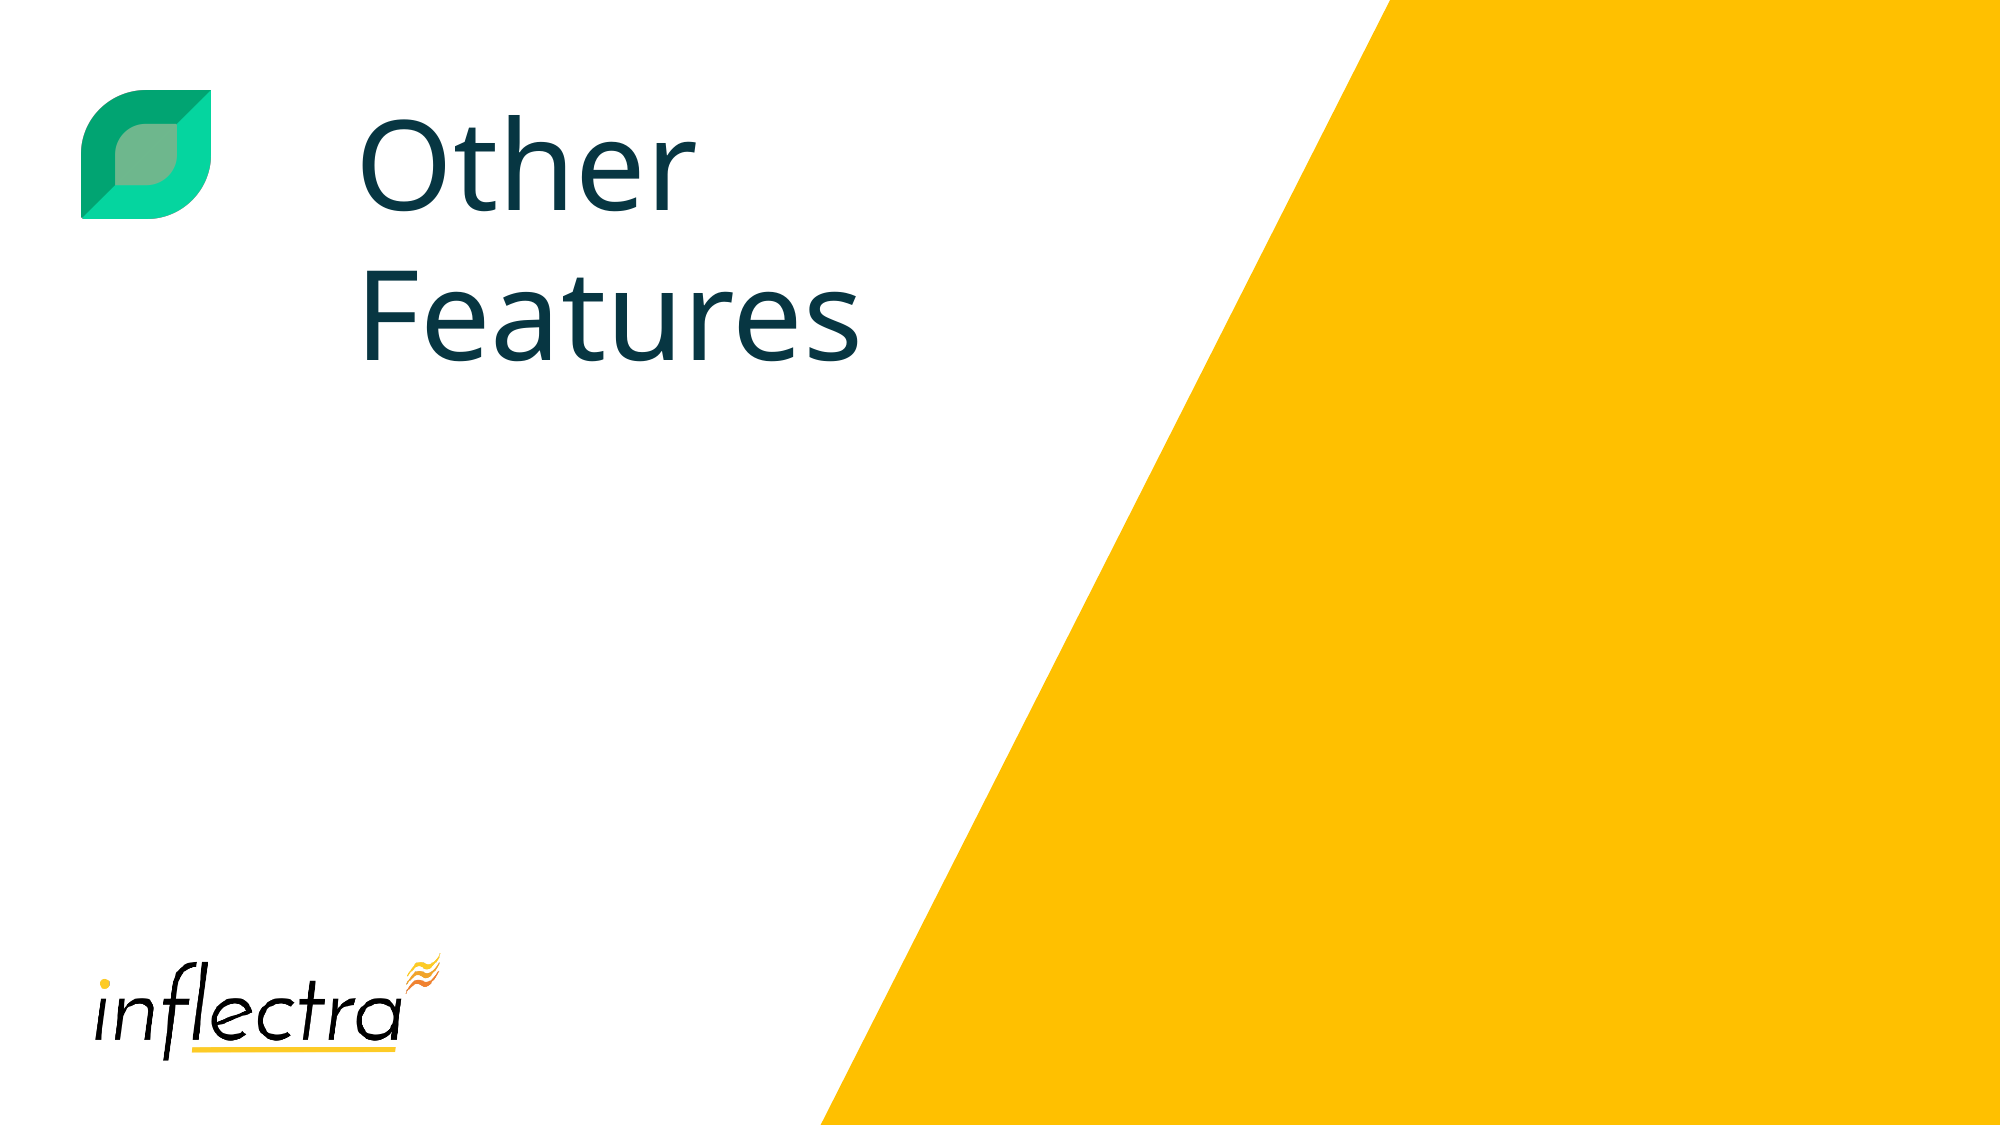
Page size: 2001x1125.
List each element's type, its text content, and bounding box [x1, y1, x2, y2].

picture [81, 90, 211, 219]
picture [85, 945, 448, 1069]
title Other Features [340, 77, 1102, 462]
